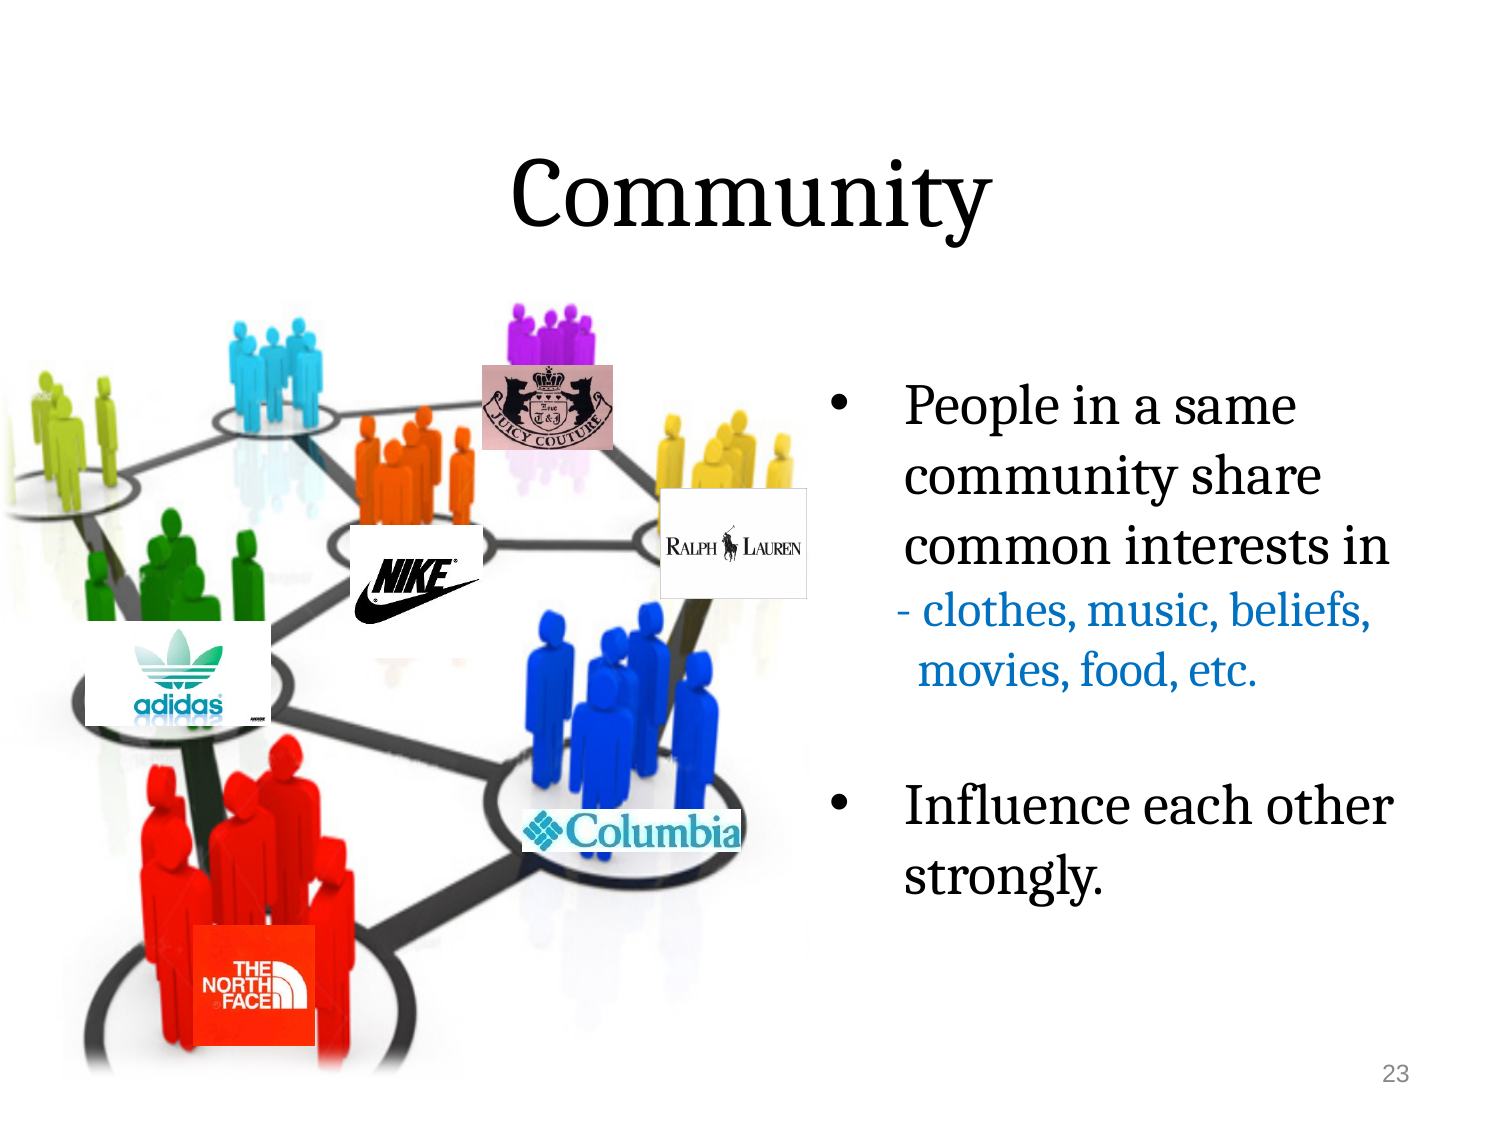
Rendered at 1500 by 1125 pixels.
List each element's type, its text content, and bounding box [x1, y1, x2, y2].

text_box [0, 281, 813, 1078]
title Community [76, 114, 1427, 260]
text_box People in a same community share common interests in - clothes, music, beliefs, movies, food, etc. Influence each other strongly. [817, 358, 1471, 914]
slide_number 23 [1074, 1042, 1425, 1103]
